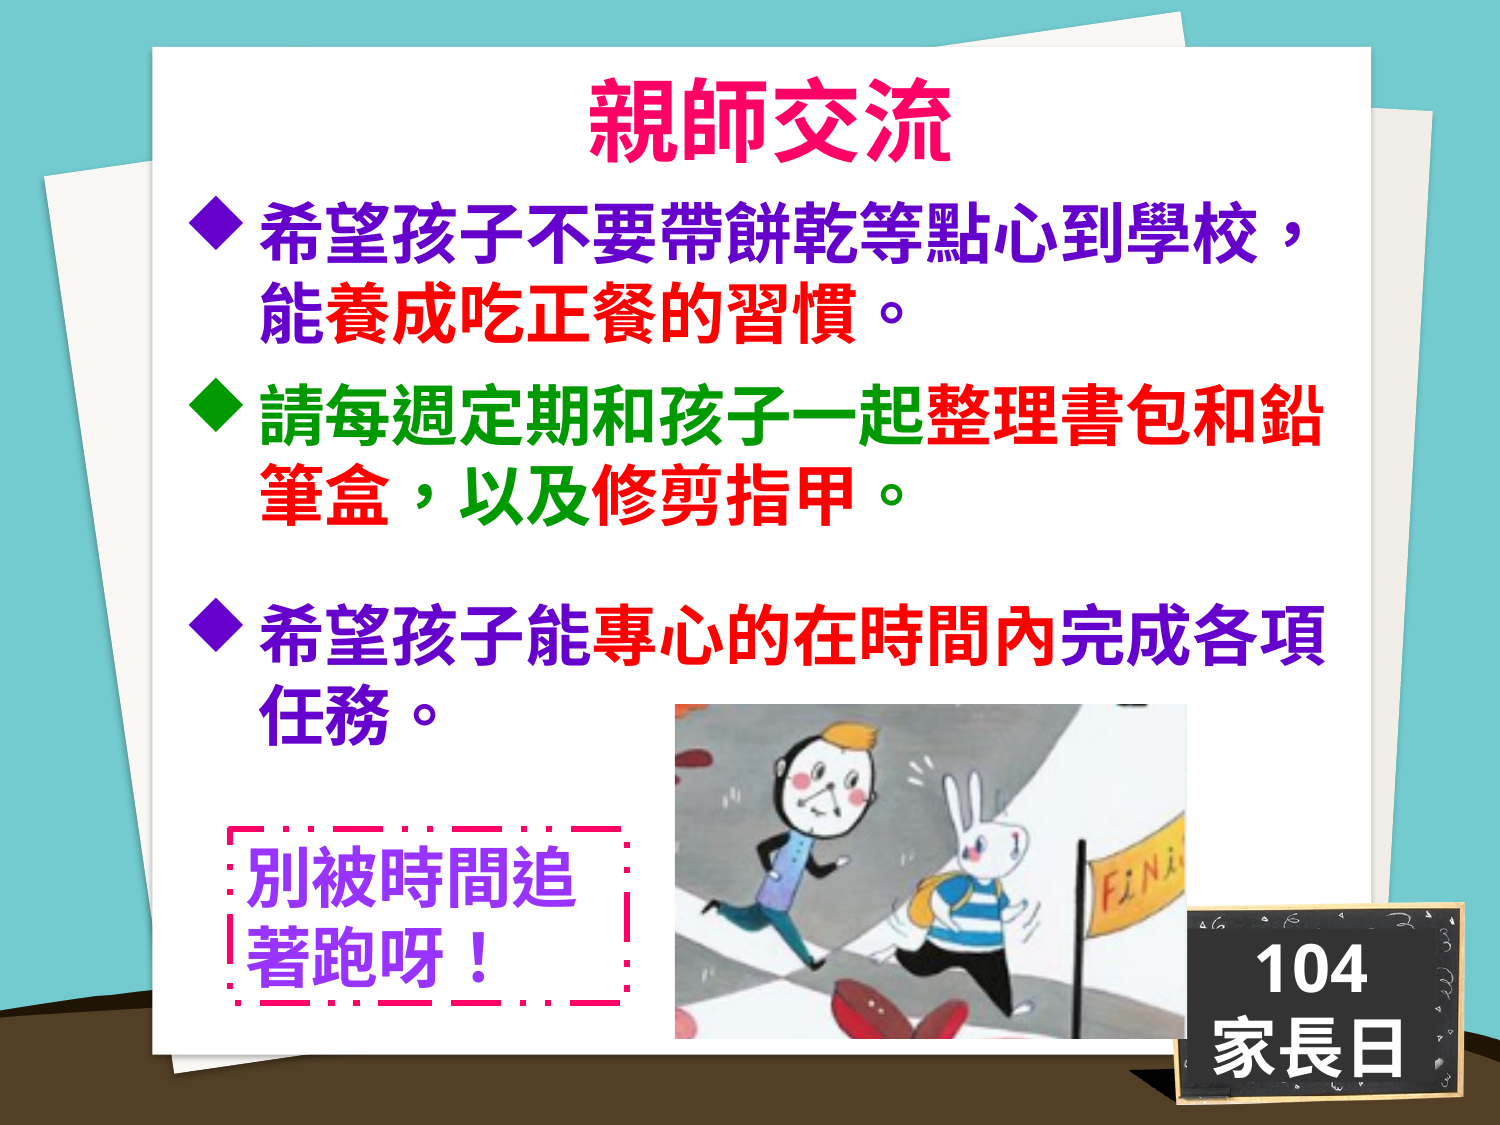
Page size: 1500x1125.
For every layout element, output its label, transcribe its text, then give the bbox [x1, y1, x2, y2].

text_box 希望孩子能專心的在時間內完成各項任務。 [168, 586, 1374, 761]
text_box 親師交流 [572, 56, 970, 181]
text_box 104 家長日 [1185, 927, 1437, 1084]
picture [0, 0, 1500, 1125]
text_box 希望孩子不要帶餅乾等點心到學校，能養成吃正餐的習慣。 請每週定期和孩子一起整理書包和鉛筆盒，以及修剪指甲。 [168, 184, 1374, 542]
text_box 別被時間追著跑呀！ [230, 828, 627, 1004]
